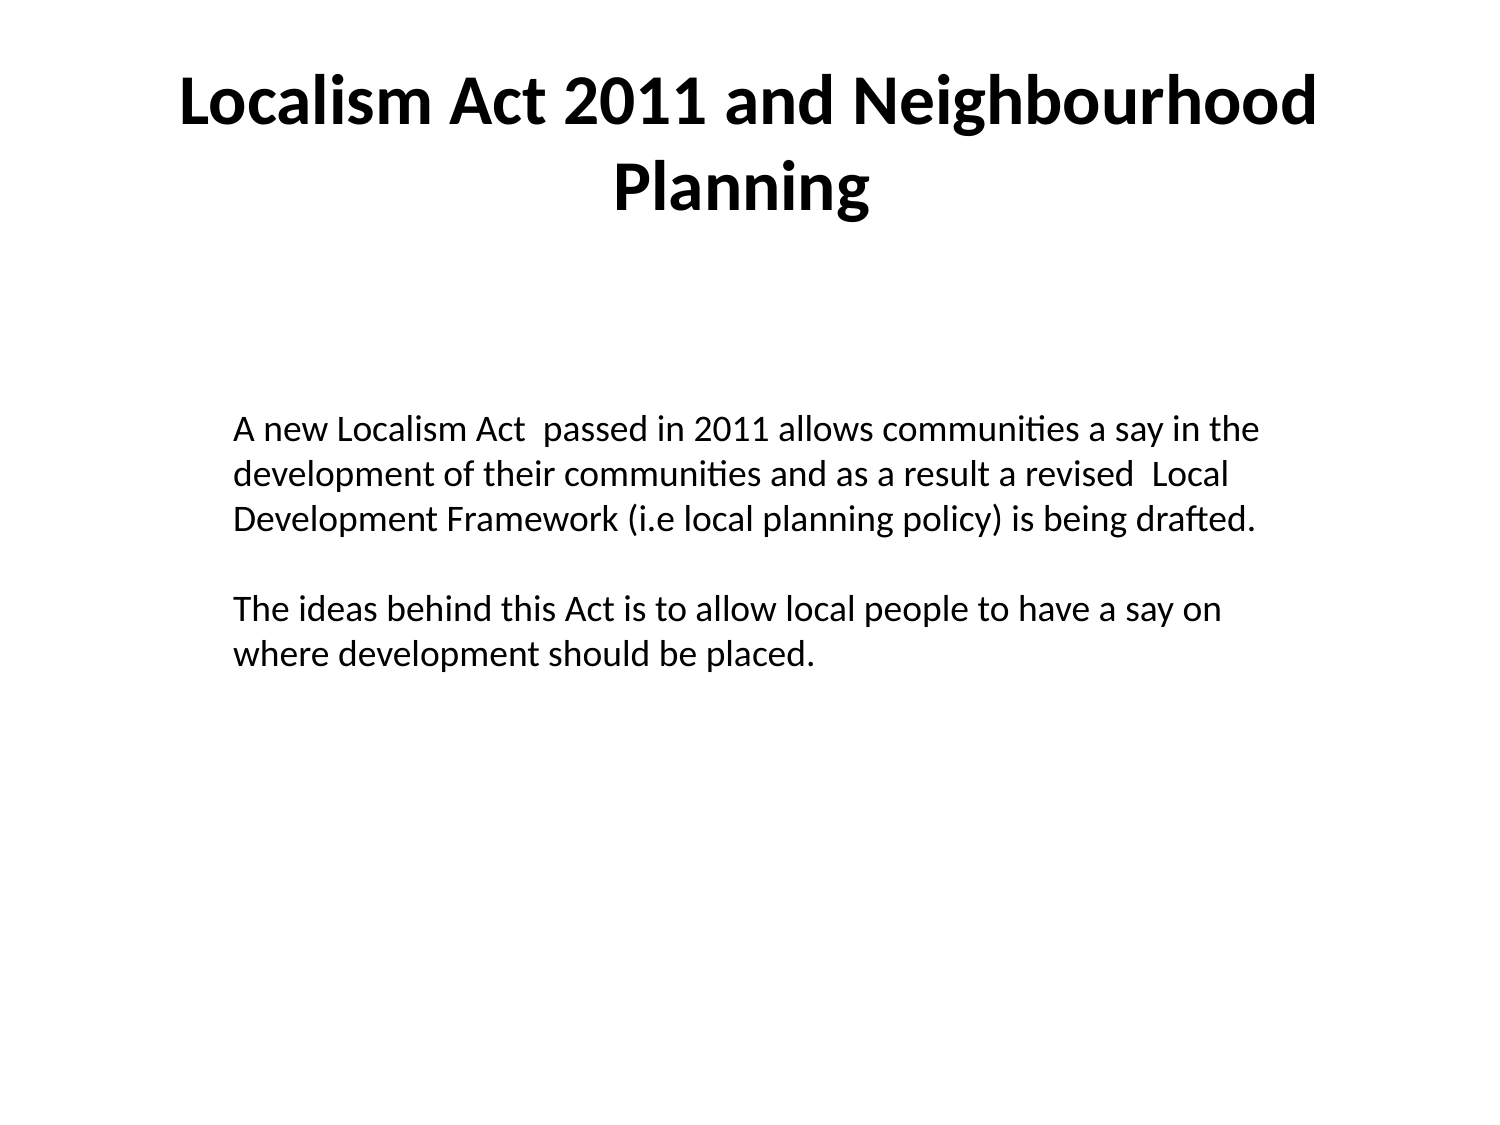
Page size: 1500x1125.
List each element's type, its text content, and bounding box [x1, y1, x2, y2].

text_box A new Localism Act passed in 2011 allows communities a say in the development of their communities and as a result a revised Local Development Framework (i.e local planning policy) is being drafted. The ideas behind this Act is to allow local people to have a say on where development should be placed. [218, 397, 1294, 682]
title Localism Act 2011 and Neighbourhood Planning [75, 45, 1425, 233]
